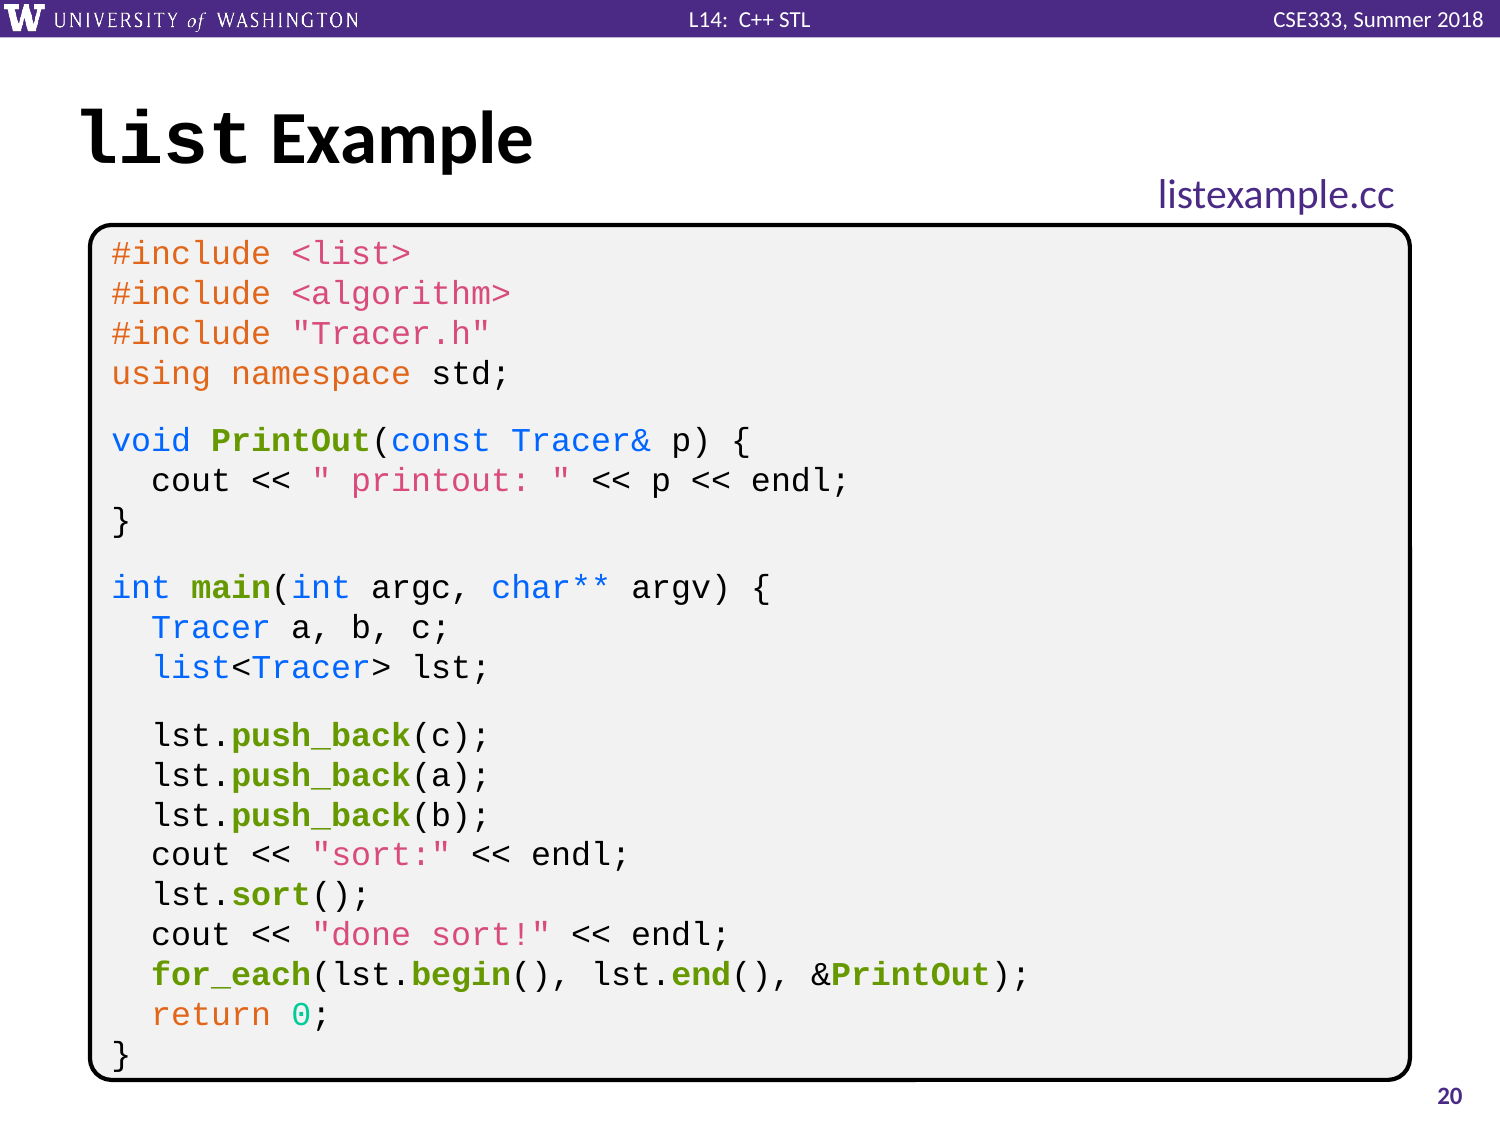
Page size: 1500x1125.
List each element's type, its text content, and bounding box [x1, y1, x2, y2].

title list Example [58, 71, 1438, 197]
picture [4, 4, 358, 32]
text_box listexample.cc [884, 159, 1410, 225]
slide_number 20 [1400, 1065, 1500, 1125]
text_box #include <list> #include <algorithm> #include "Tracer.h" using namespace std; void PrintOut(const Tracer& p) { cout << " printout: " << p << endl; } int main(int argc, char** argv) { Tracer a, b, c; list<Tracer> lst; lst.push_back(c); lst.push_back(a); lst.push_back(b); cout << "sort:" << endl; lst.sort(); cout << "done sort!" << endl; for_each(lst.begin(), lst.end(), &PrintOut); return 0; } [89, 224, 1410, 1080]
